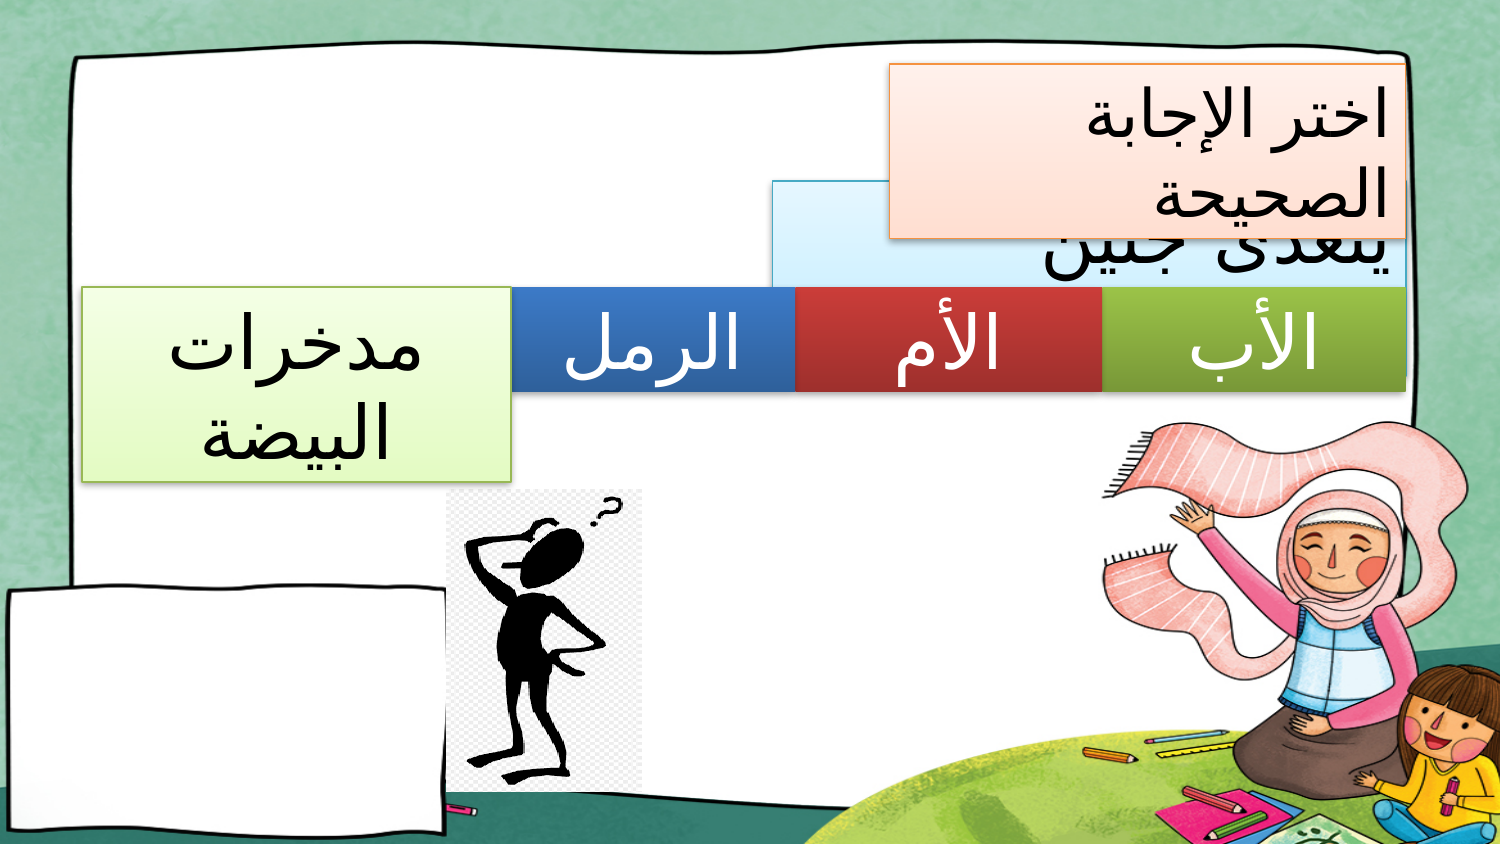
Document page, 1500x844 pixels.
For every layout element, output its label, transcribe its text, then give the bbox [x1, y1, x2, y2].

picture [0, 0, 1500, 844]
text_box مدخرات البيضة [81, 286, 512, 483]
text_box اختر الإجابة الصحيحة [889, 63, 1406, 239]
text_box الأب [1103, 287, 1406, 392]
text_box الأم [797, 287, 1103, 392]
text_box الرمل [513, 287, 796, 392]
text_box يتغذّى جنين السلحفاة من : [772, 180, 1407, 287]
